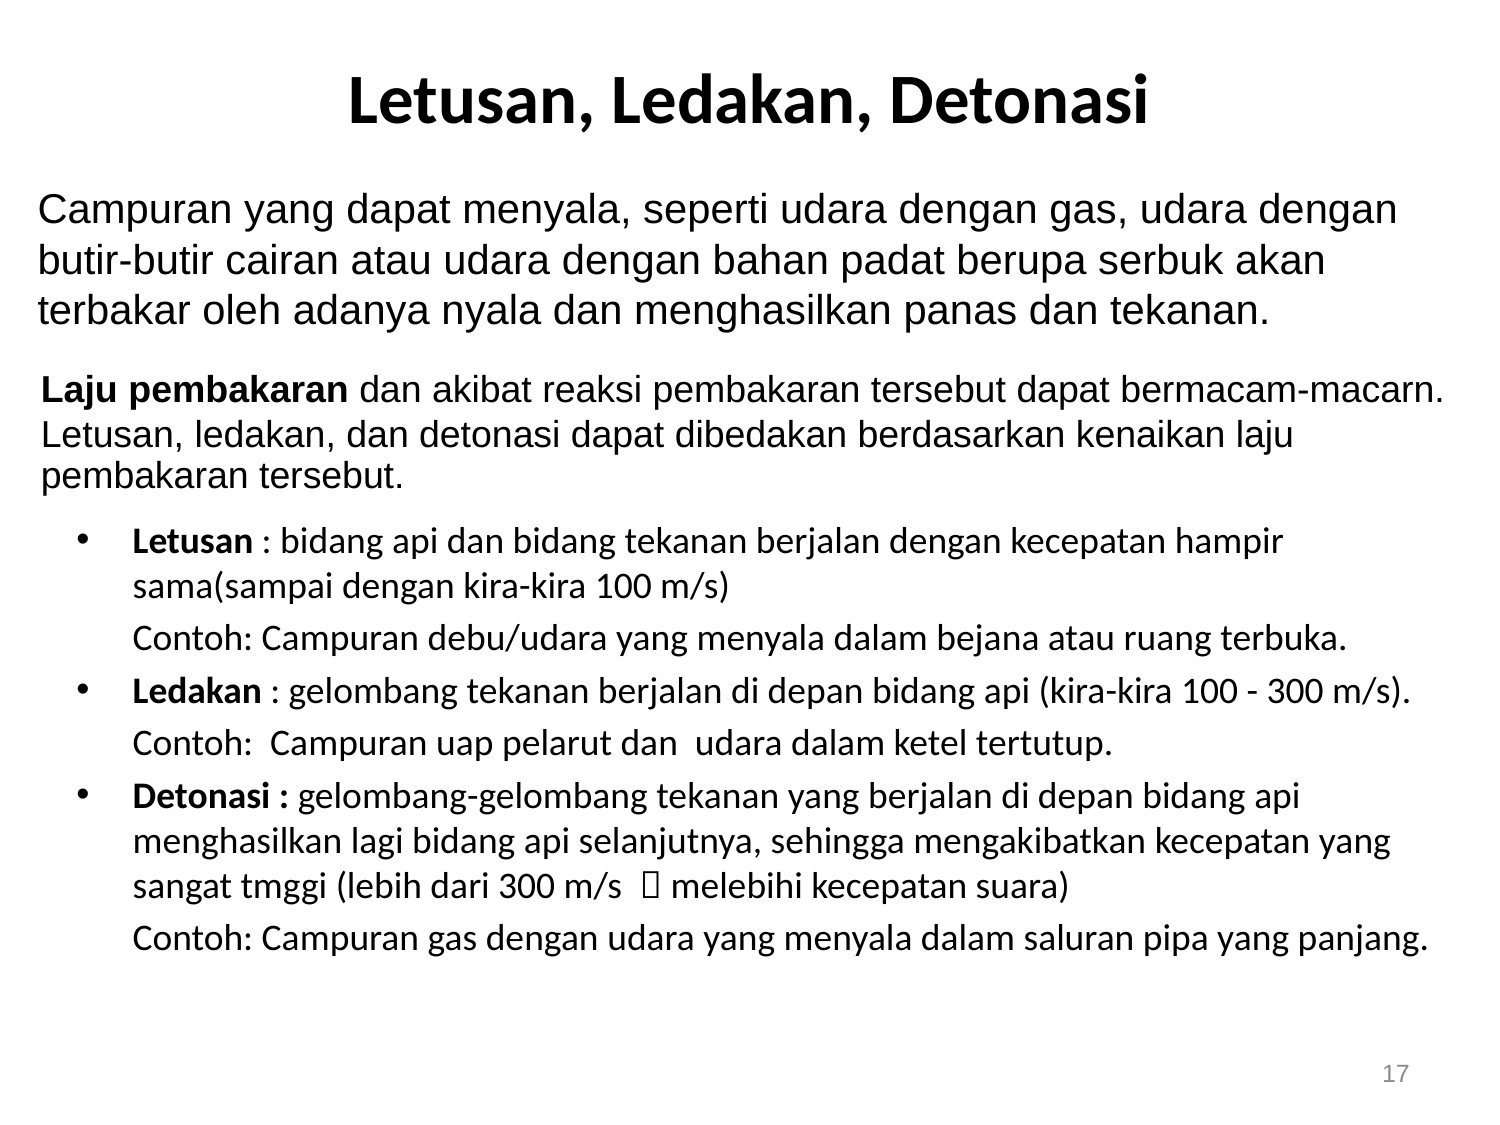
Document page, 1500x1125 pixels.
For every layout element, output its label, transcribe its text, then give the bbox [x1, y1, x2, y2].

text_box Laju pembakaran dan akibat reaksi pembakaran tersebut dapat bermacam-macarn. Letusan, ledakan, dan detonasi dapat dibedakan berdasarkan kenaikan laju pembakaran tersebut. [25, 362, 1463, 504]
slide_number 17 [1074, 1042, 1425, 1103]
title Letusan, Ledakan, Detonasi [75, 45, 1425, 145]
list Letusan : bidang api dan bidang tekanan berjalan dengan kecepatan hampir sama(sampai dengan kira-kira 100 m/s) Contoh: Campuran debu/udara yang menyala dalam bejana atau ruang terbuka. Ledakan : gelombang tekanan berjalan di depan bidang api (kira-kira 100 - 300 m/s). Contoh: Campuran uap pelarut dan udara dalam ketel tertutup. Detonasi : gelombang-gelombang tekanan yang berjalan di depan bidang api menghasilkan lagi bidang api selanjutnya, sehingga mengakibatkan kecepatan yang sangat tmggi (lebih dari 300 m/s  melebihi kecepatan suara) Contoh: Campuran gas dengan udara yang menyala dalam saluran pipa yang panjang. [61, 508, 1462, 1021]
text_box Campuran yang dapat menyala, seperti udara dengan gas, udara dengan butir-butir cairan atau udara dengan bahan padat berupa serbuk akan terbakar oleh adanya nyala dan menghasilkan panas dan tekanan. [22, 174, 1425, 340]
